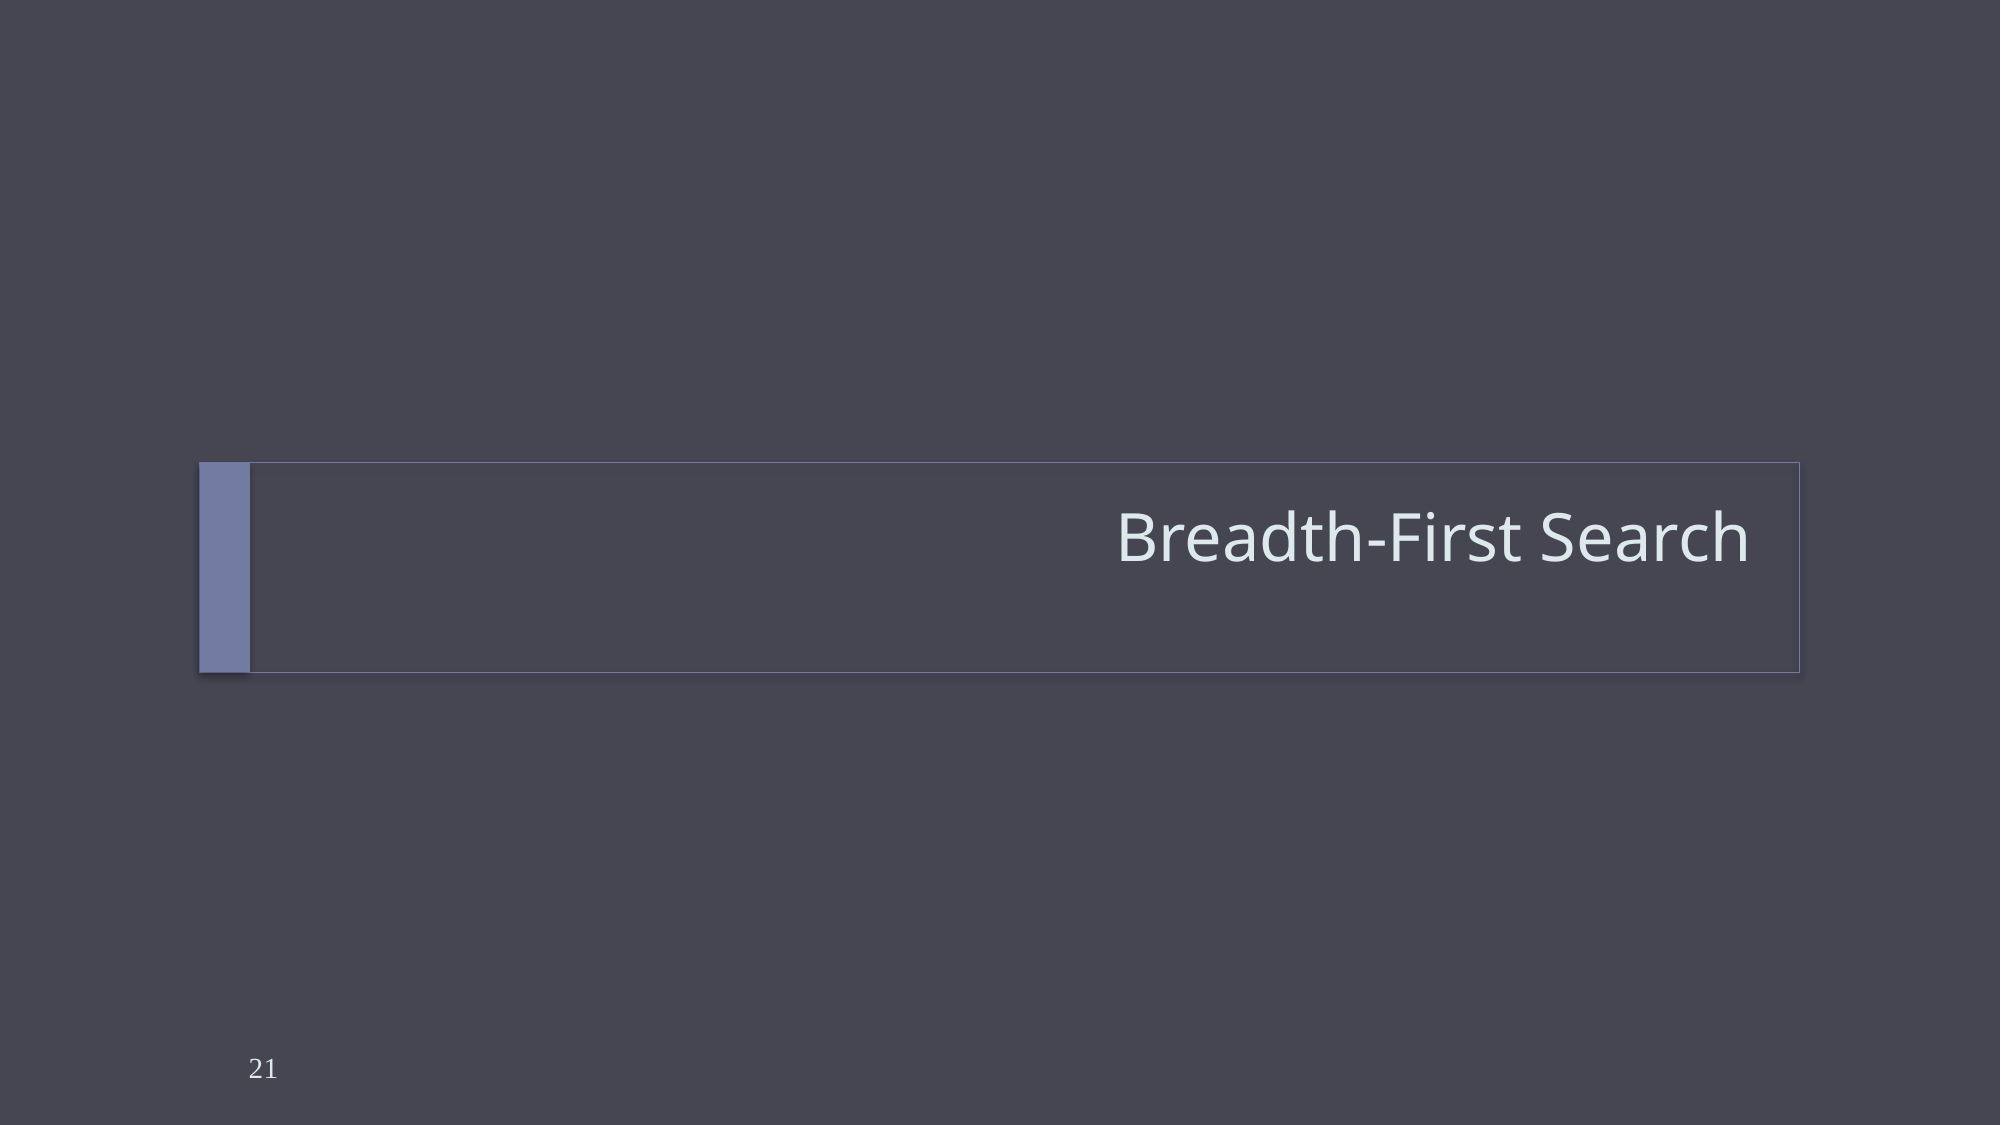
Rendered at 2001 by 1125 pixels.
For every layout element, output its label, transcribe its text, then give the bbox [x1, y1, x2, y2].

slide_number 21 [233, 1042, 567, 1103]
title Breadth-First Search [266, 487, 1767, 663]
